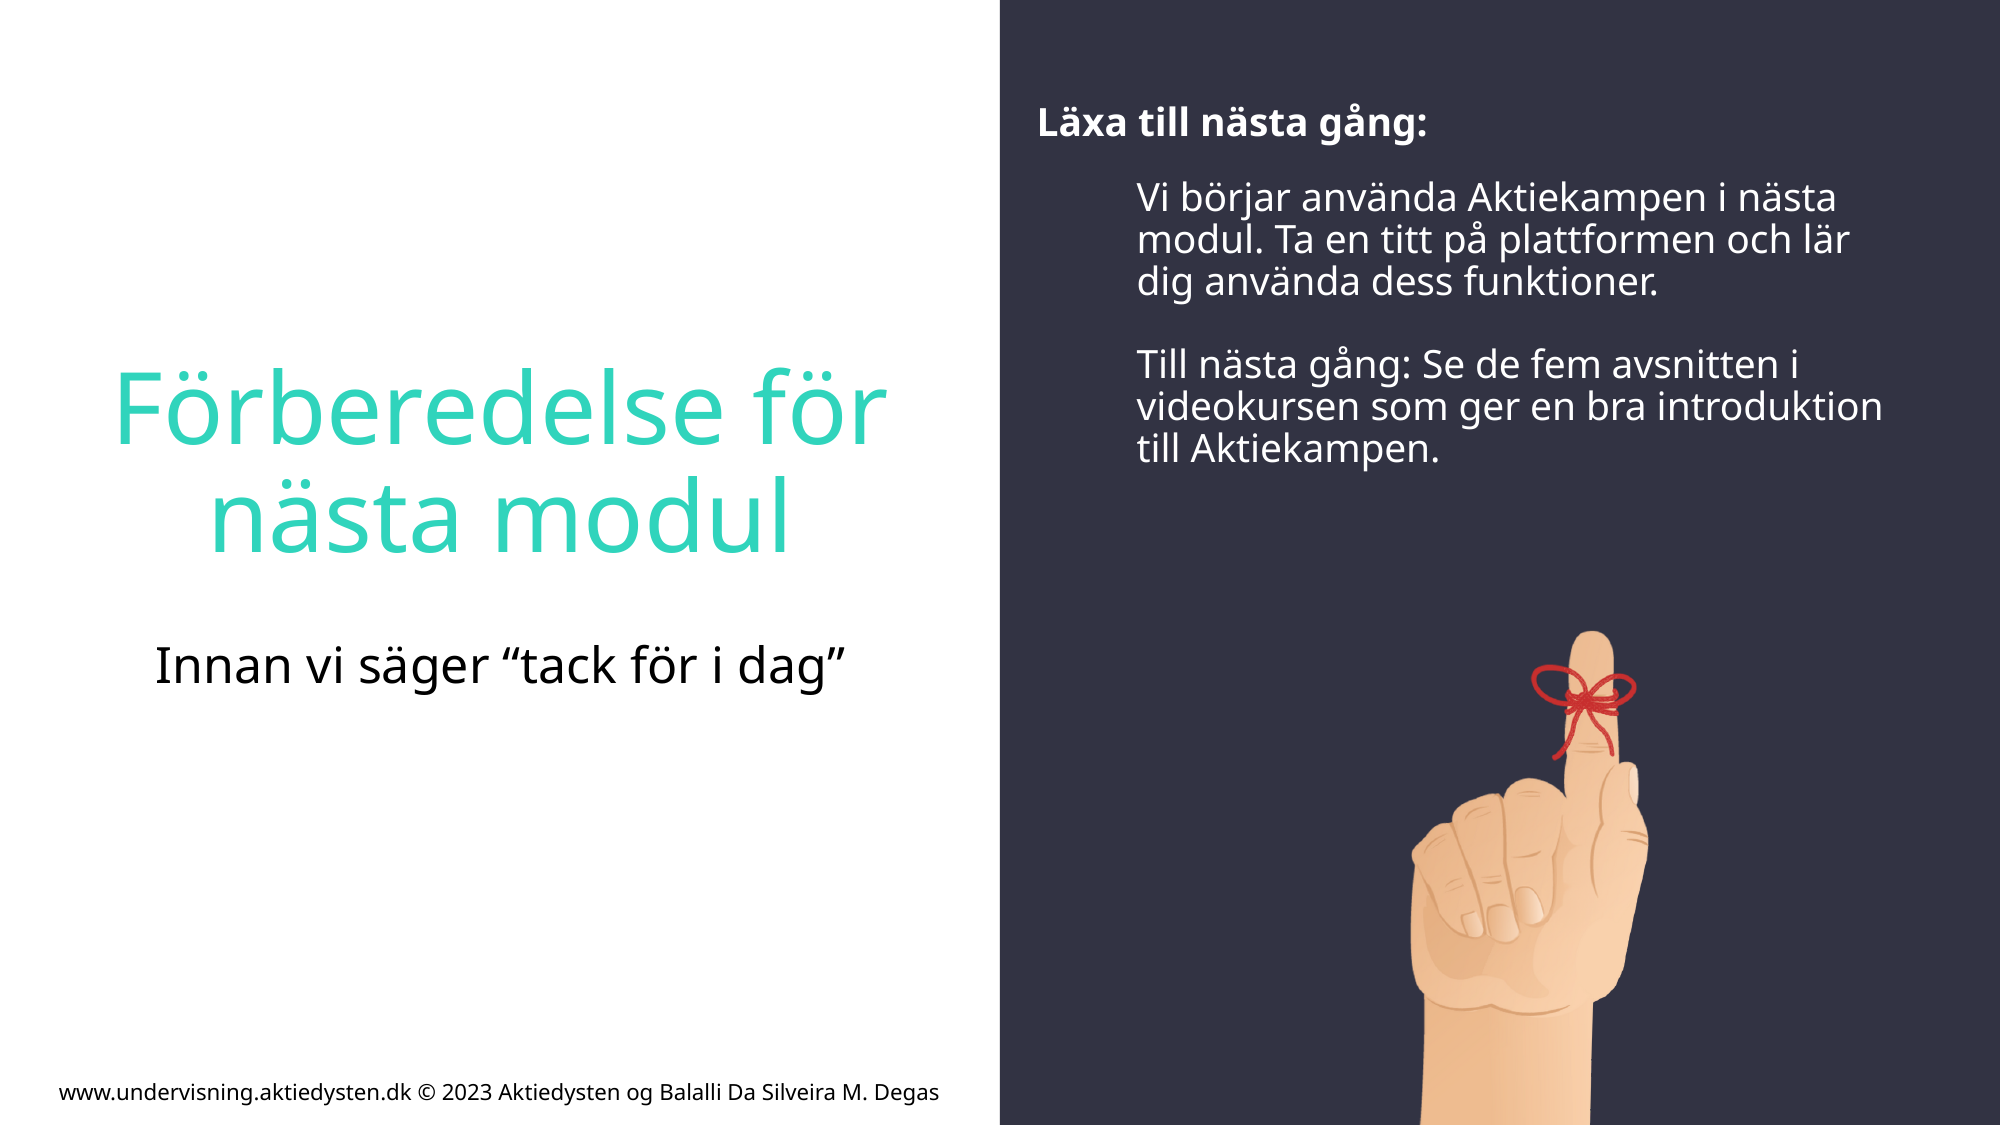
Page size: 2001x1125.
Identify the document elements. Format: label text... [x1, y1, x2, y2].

picture [1278, 506, 1712, 1125]
list Läxa till nästa gång: Vi börjar använda Aktiekampen i nästa modul. Ta en titt på plattformen och lär dig använda dess funktioner. Till nästa gång: Se de fem avsnitten i videokursen som ger en bra introduktion till Aktiekampen. [1016, 83, 1920, 1071]
subtitle Innan vi säger “tack för i dag” [58, 613, 943, 884]
title Förberedelse för nästa modul [58, 269, 943, 594]
text_box www.undervisning.aktiedysten.dk © 2023 Aktiedysten og Balalli Da Silveira M. Degas [0, 1064, 1000, 1115]
text_box [999, 0, 2000, 1125]
